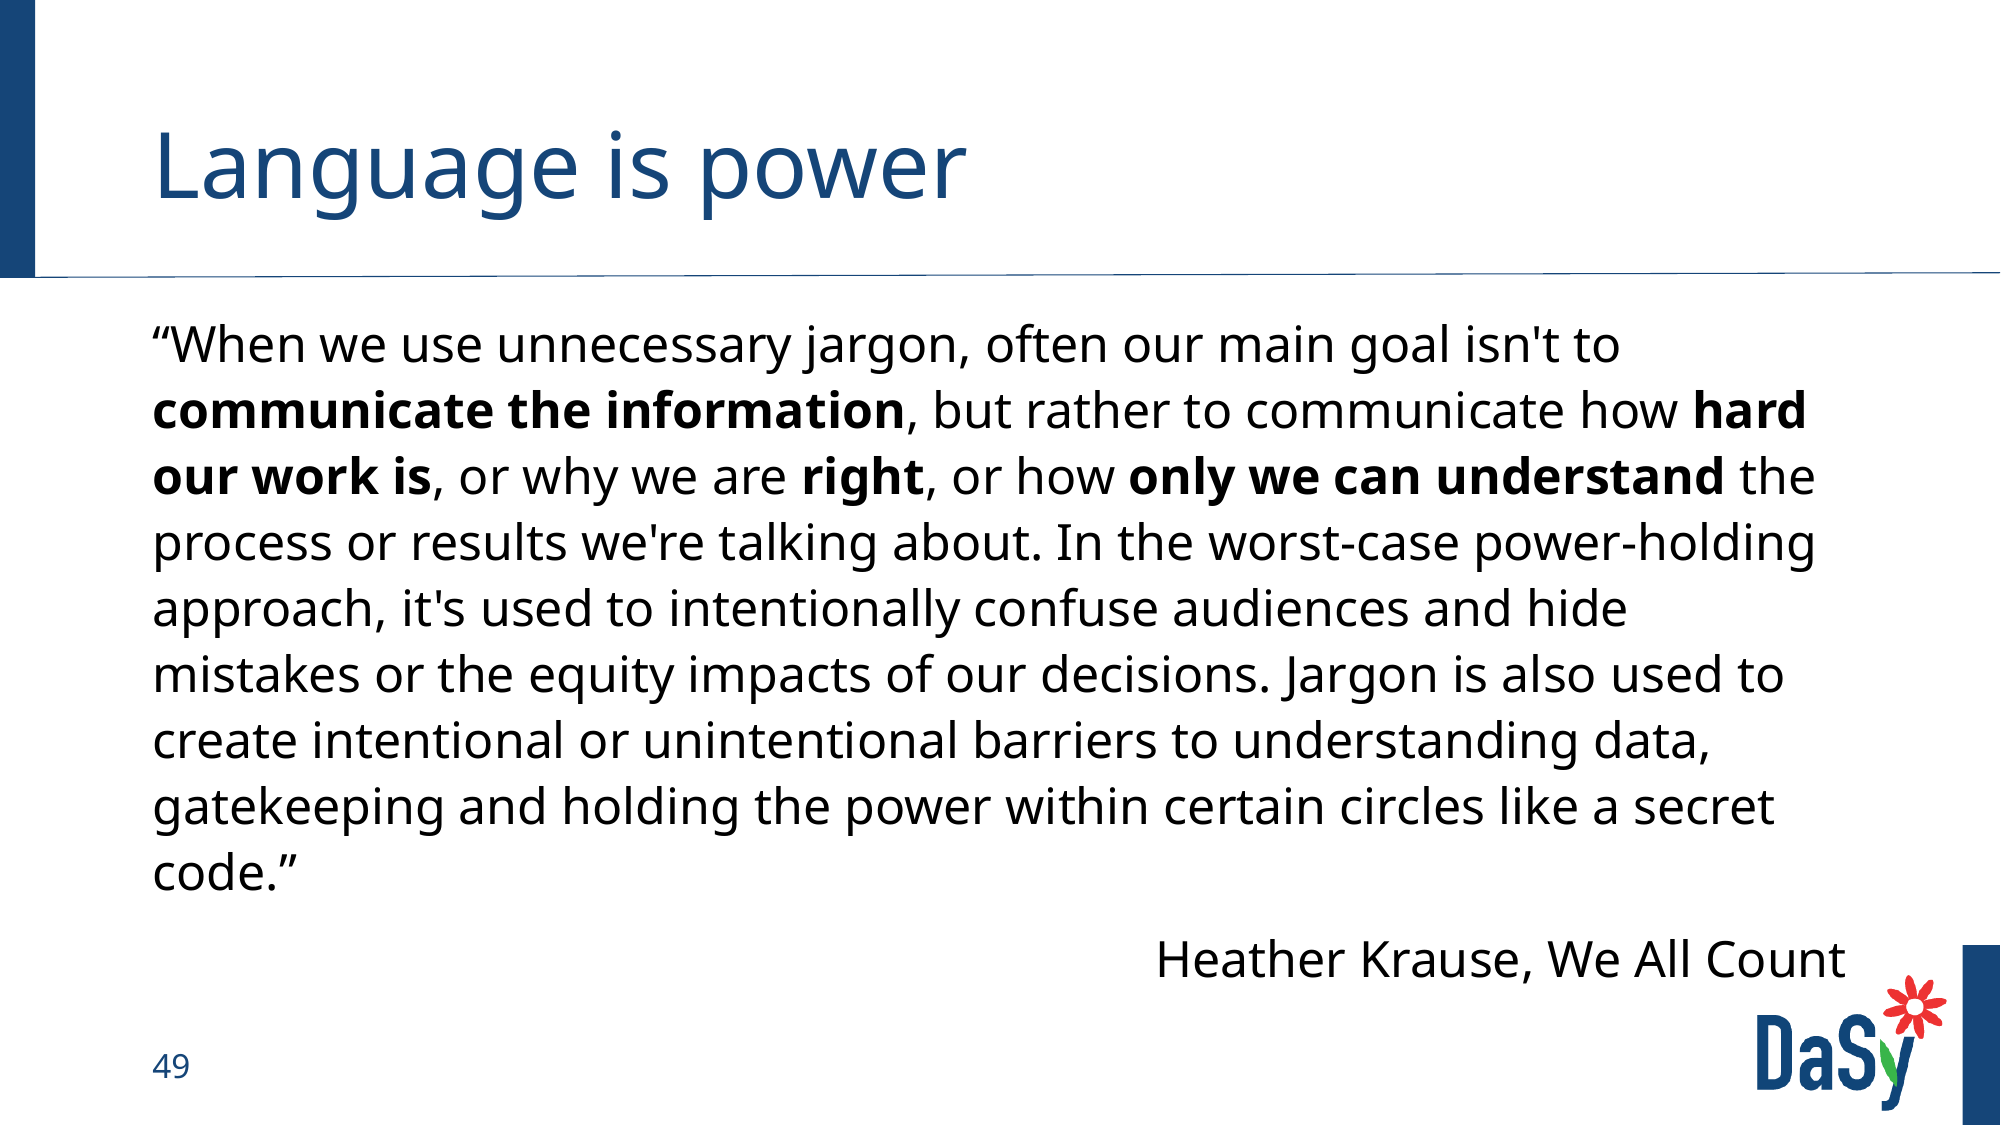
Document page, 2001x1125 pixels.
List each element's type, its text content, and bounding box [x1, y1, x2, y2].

list “When we use unnecessary jargon, often our main goal isn't to communicate the information, but rather to communicate how hard our work is, or why we are right, or how only we can understand the process or results we're talking about. In the worst-case power-holding approach, it's used to intentionally confuse audiences and hide mistakes or the equity impacts of our decisions. Jargon is also used to create intentional or unintentional barriers to understanding data, gatekeeping and holding the power within certain circles like a secret code.” Heather Krause, We All Count [137, 299, 1863, 1014]
title Language is power [137, 59, 1863, 278]
picture [1757, 975, 1947, 1111]
